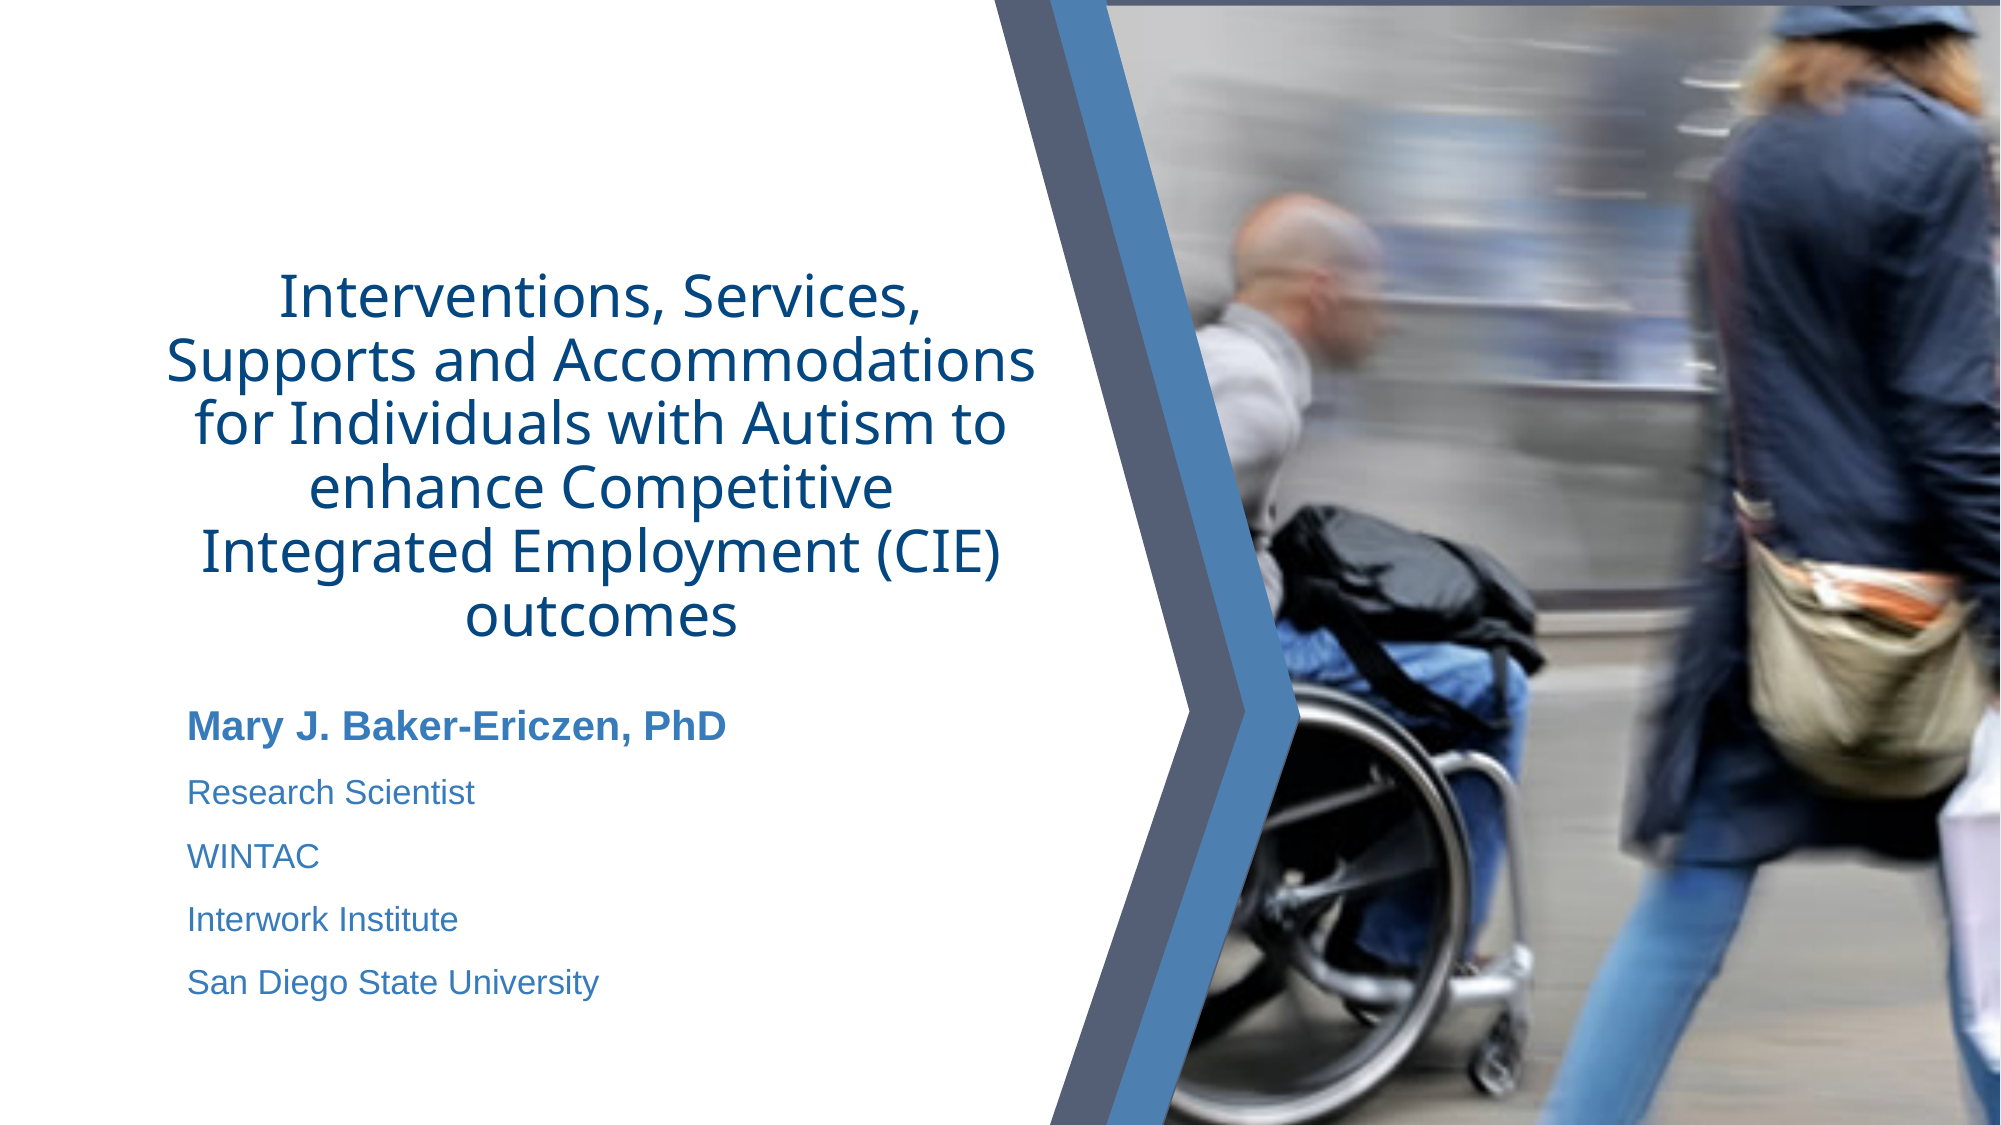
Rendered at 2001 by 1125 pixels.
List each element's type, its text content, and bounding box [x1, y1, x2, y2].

subtitle Mary J. Baker-Ericzen, PhD Research Scientist WINTAC Interwork Institute San Diego State University [171, 696, 1053, 1013]
picture [1106, 5, 2000, 1125]
title Interventions, Services, Supports and Accommodations for Individuals with Autism to enhance Competitive Integrated Employment (CIE) outcomes [150, 197, 1053, 728]
